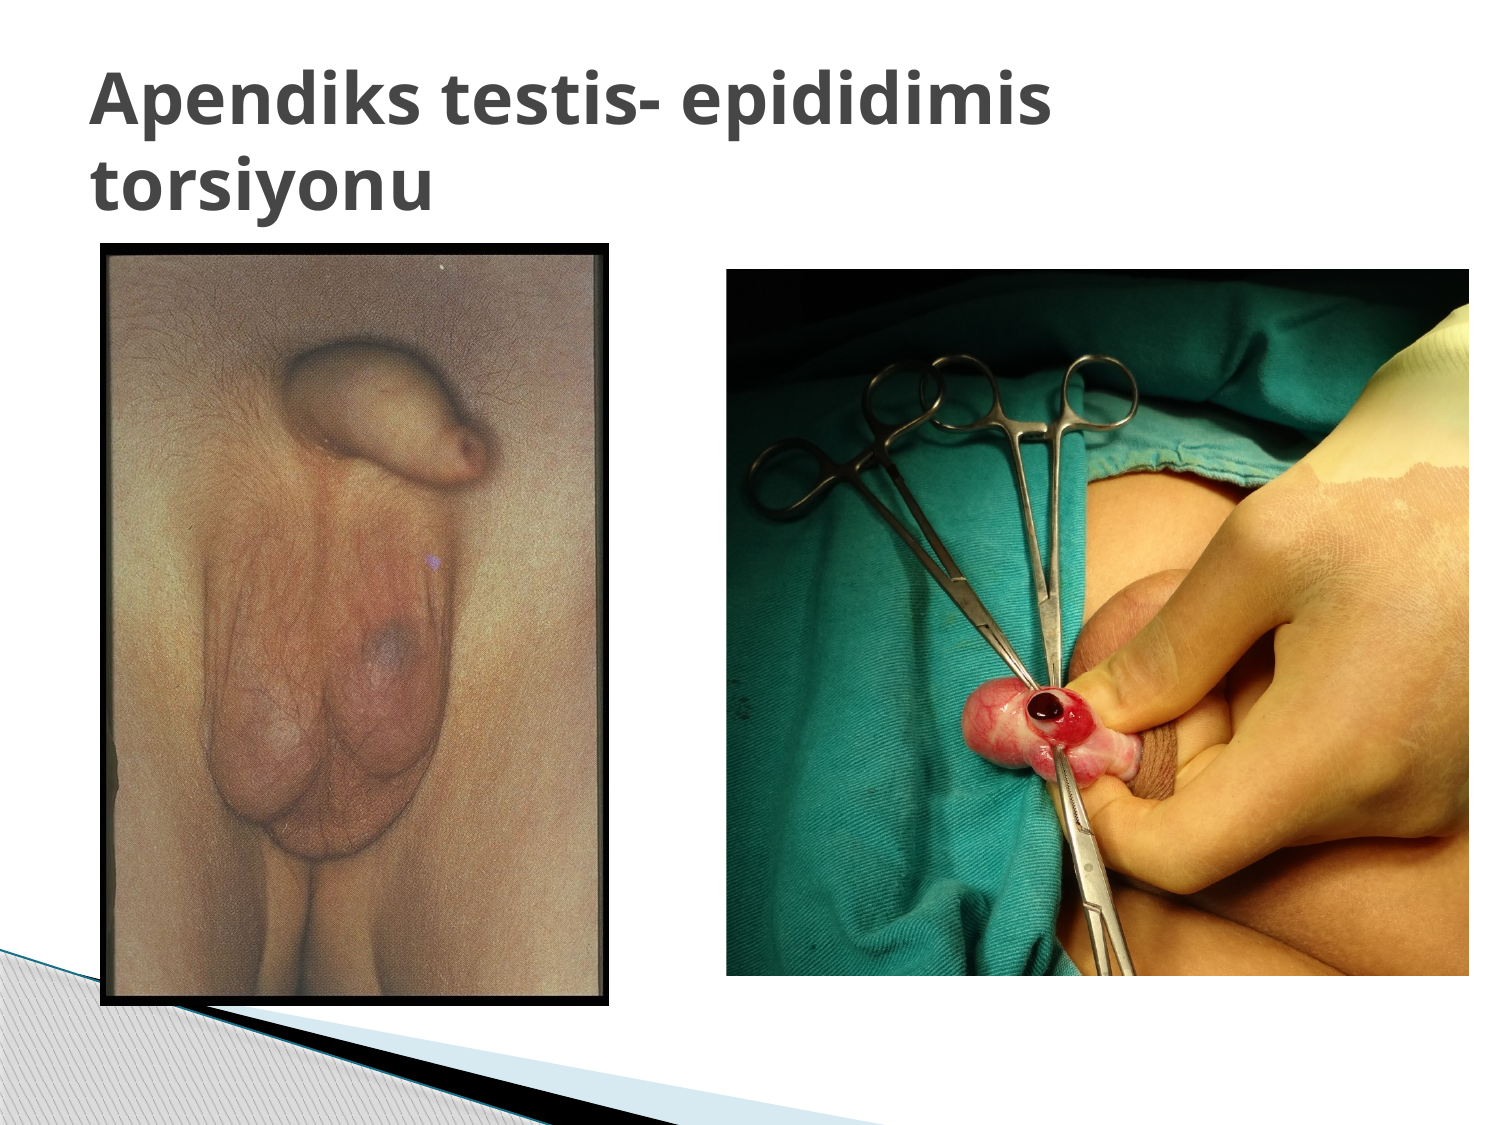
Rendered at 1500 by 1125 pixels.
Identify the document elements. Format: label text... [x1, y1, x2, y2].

picture [726, 269, 1470, 977]
title Apendiks testis- epididimis torsiyonu [75, 45, 1425, 233]
picture [100, 243, 609, 1006]
